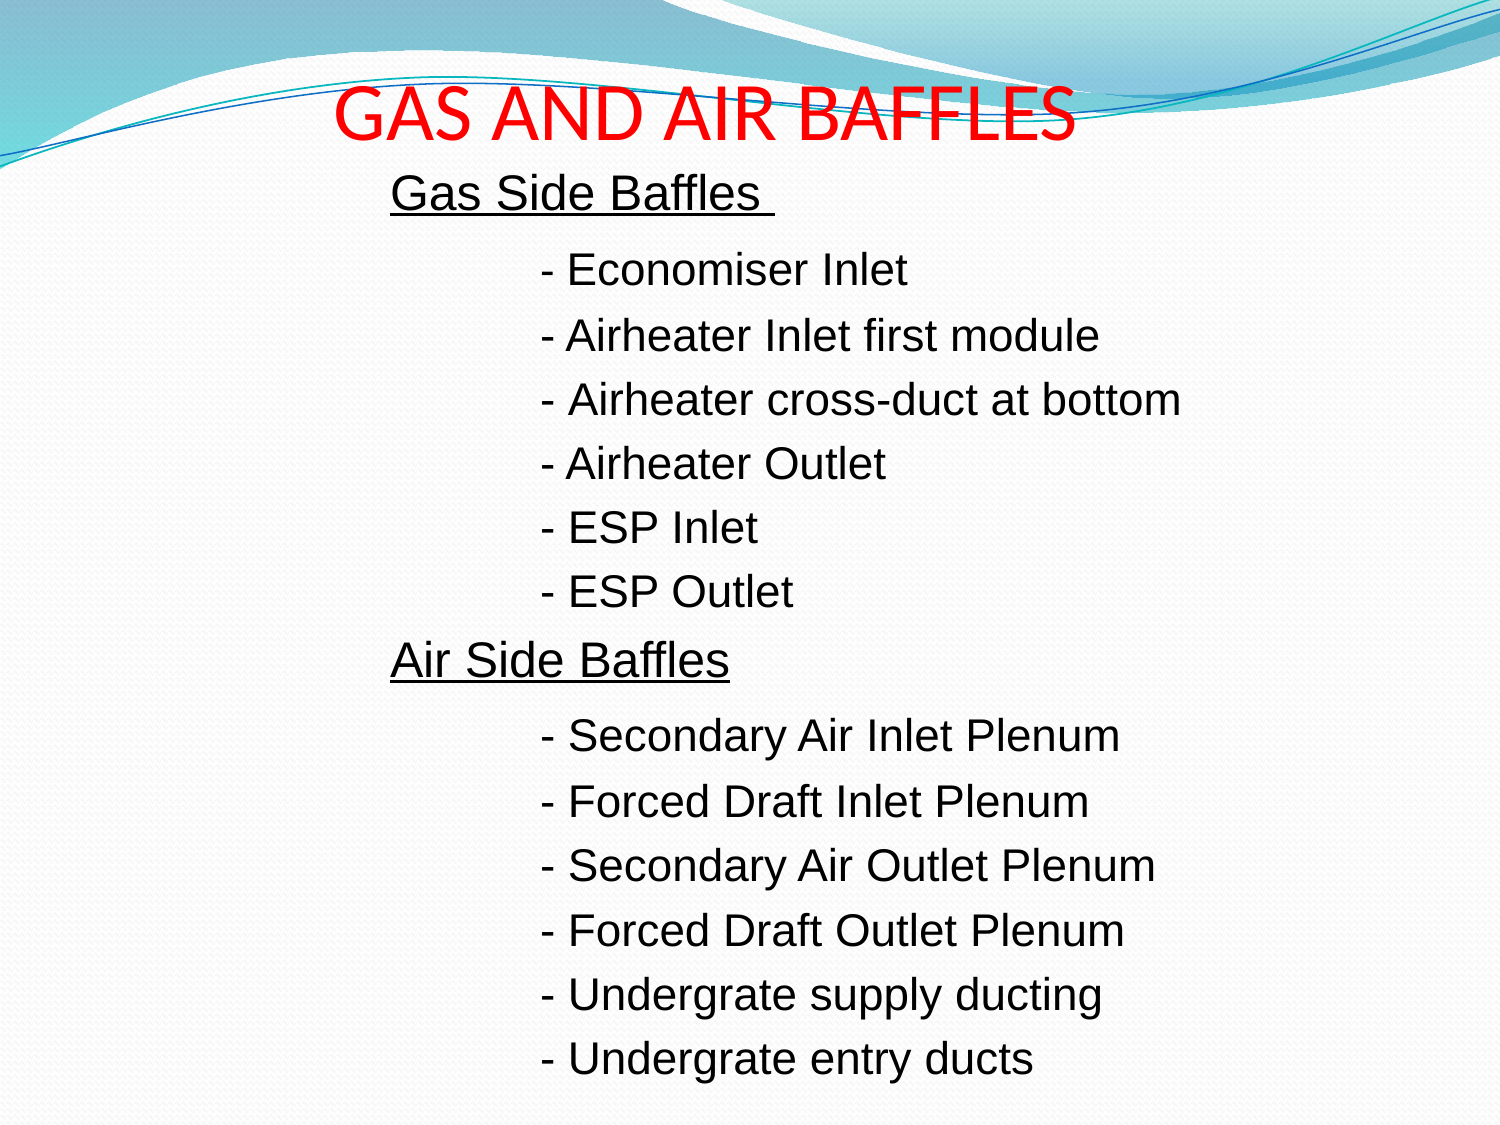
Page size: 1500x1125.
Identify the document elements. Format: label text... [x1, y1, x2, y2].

list Gas Side Baffles - Economiser Inlet - Airheater Inlet first module - Airheater cross-duct at bottom - Airheater Outlet - ESP Inlet - ESP Outlet Air Side Baffles - Secondary Air Inlet Plenum - Forced Draft Inlet Plenum - Secondary Air Outlet Plenum - Forced Draft Outlet Plenum - Undergrate supply ducting - Undergrate entry ducts [375, 153, 1500, 1125]
title GAS AND AIR BAFFLES [87, 30, 1325, 158]
